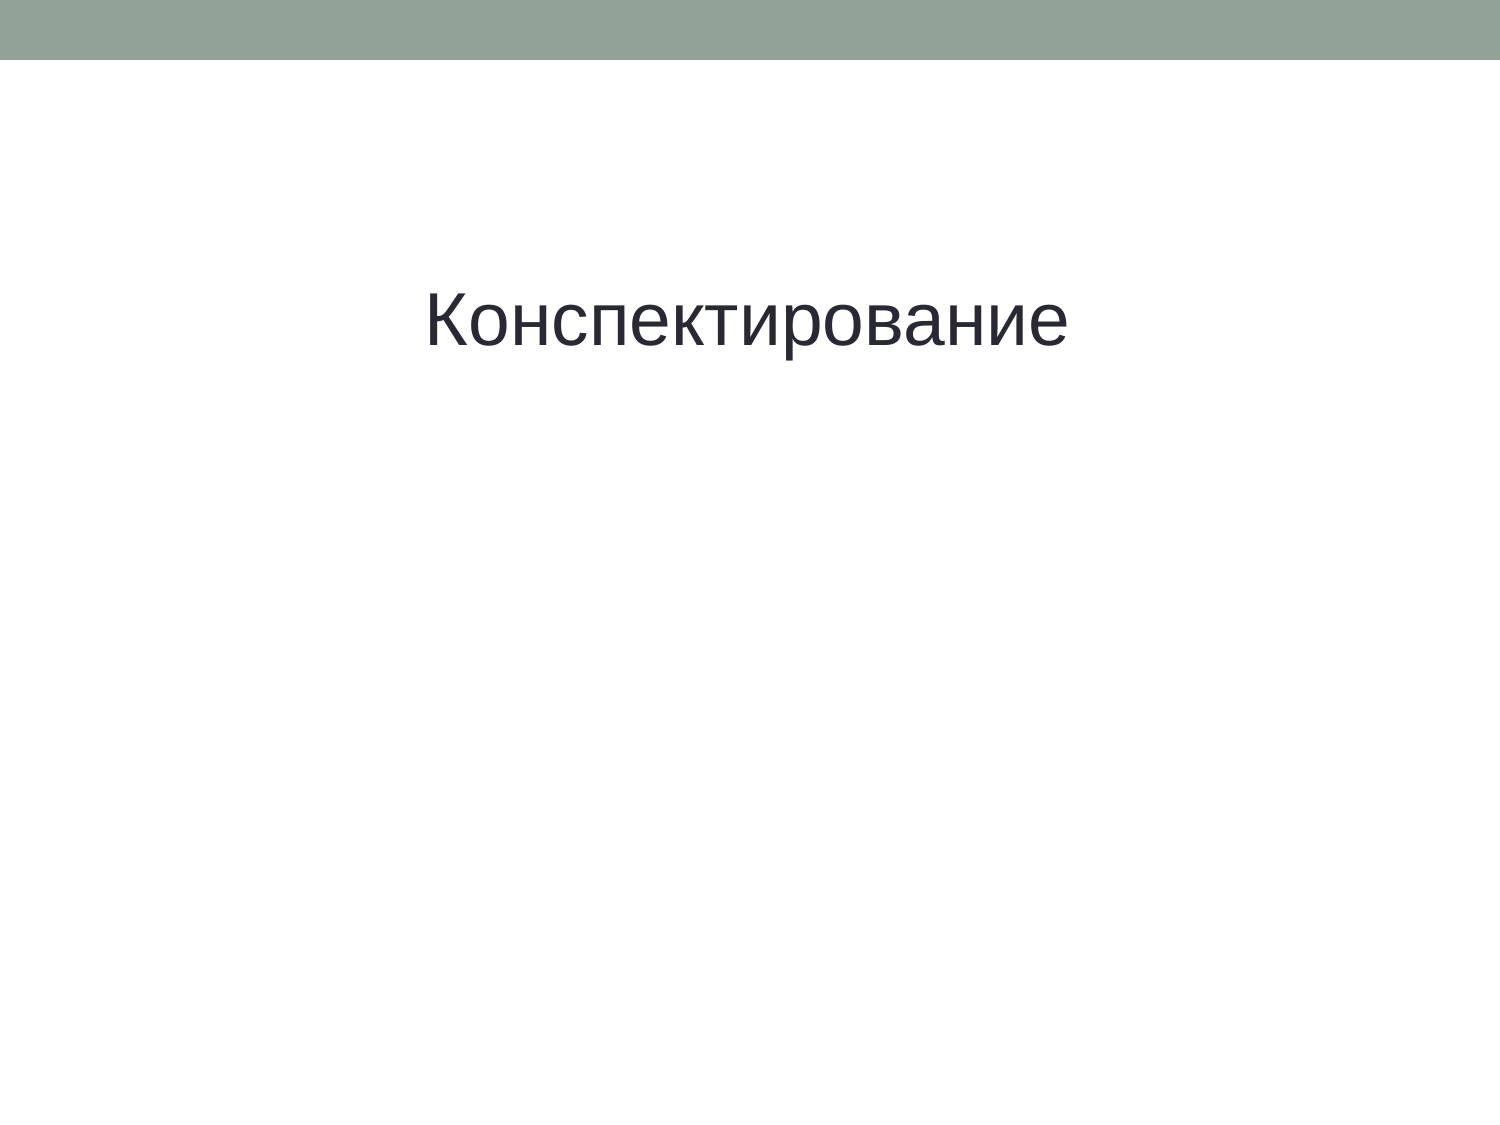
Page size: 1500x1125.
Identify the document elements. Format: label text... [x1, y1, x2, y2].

list Конспектирование [75, 262, 1421, 1059]
